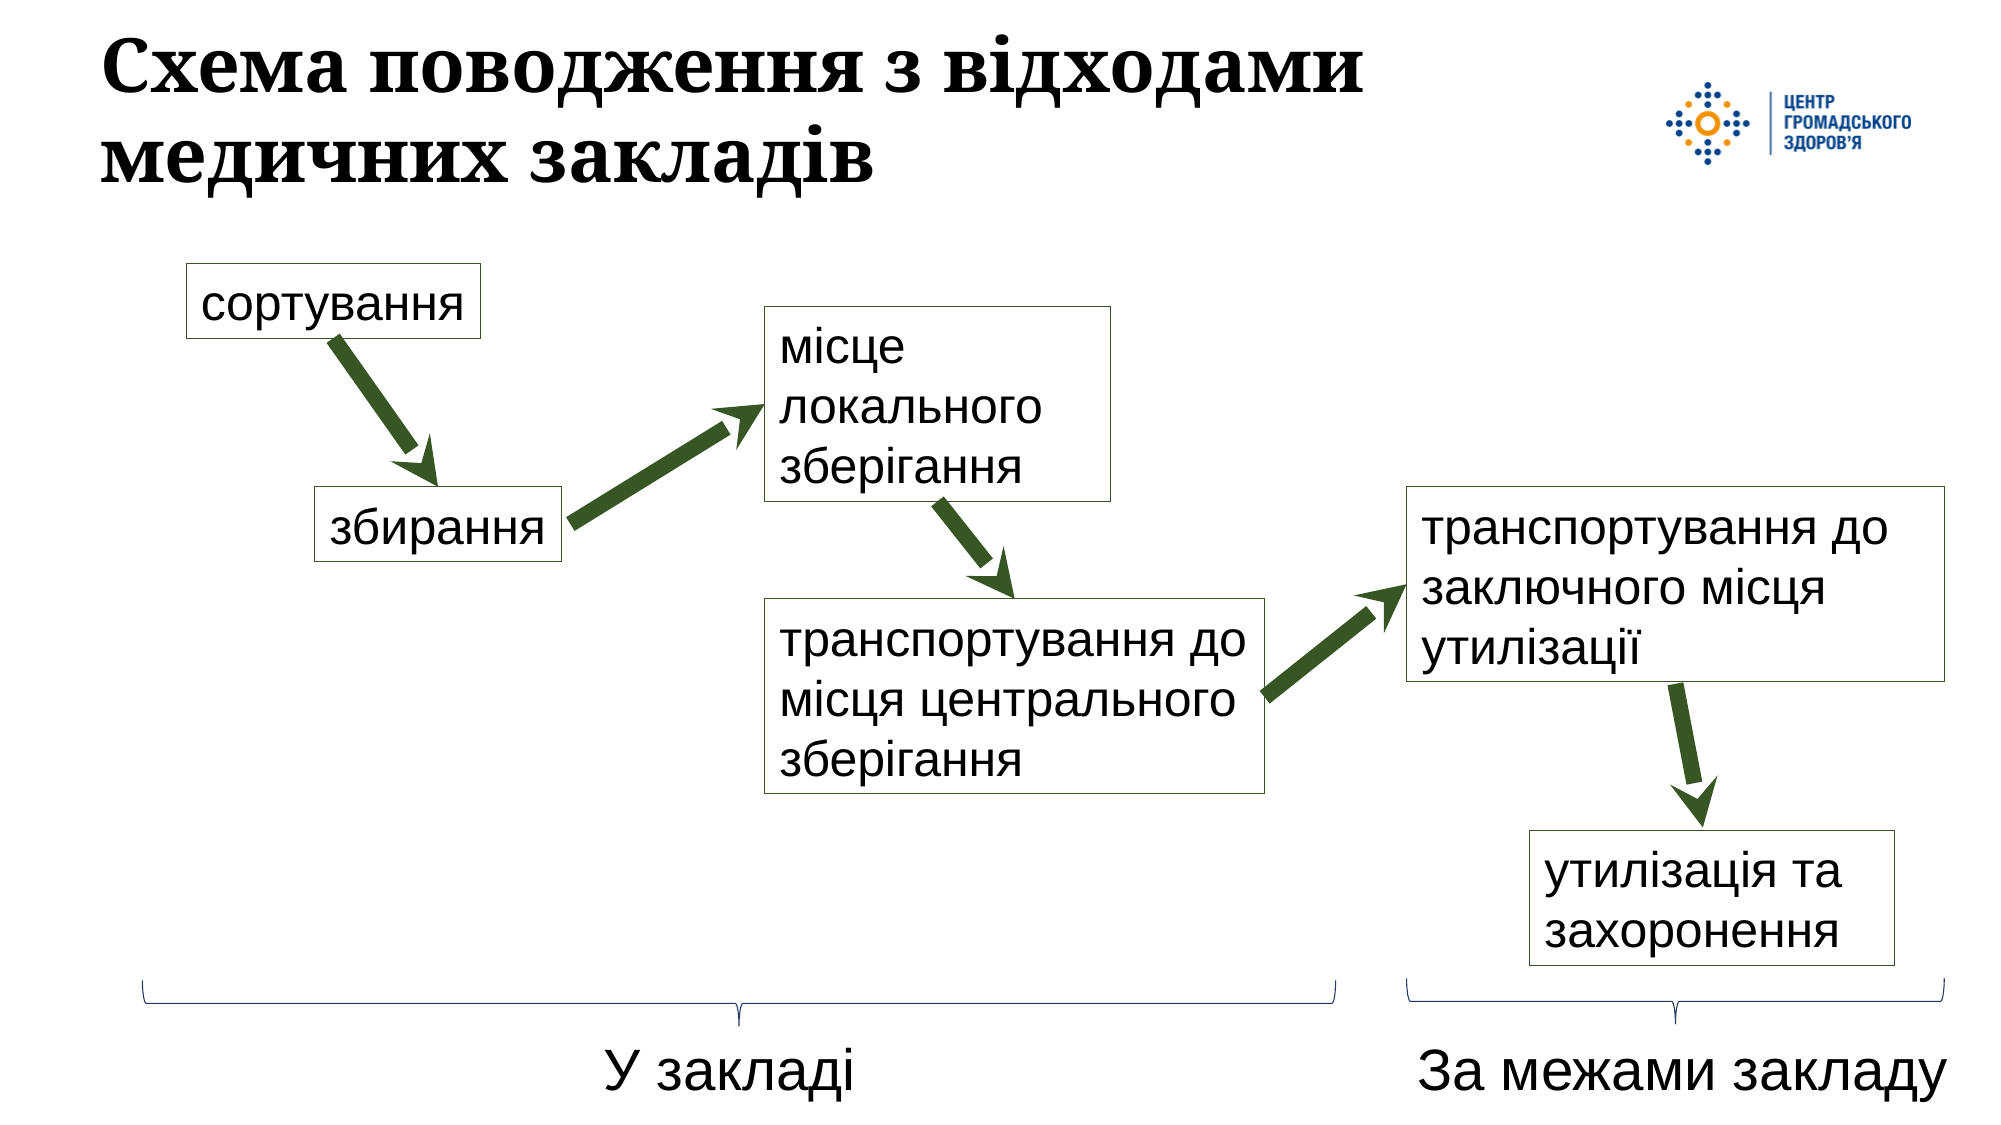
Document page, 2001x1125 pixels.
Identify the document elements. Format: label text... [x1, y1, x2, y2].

text_box утилізація та захоронення [1529, 830, 1895, 966]
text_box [1264, 585, 1407, 698]
text_box Схема поводження з відходами медичних закладів [84, 0, 1661, 216]
text_box сортування [186, 263, 481, 339]
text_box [937, 503, 1015, 599]
text_box [141, 980, 1337, 1024]
text_box збирання [314, 486, 562, 562]
text_box У закладі [588, 1024, 871, 1110]
text_box [1406, 978, 1945, 1024]
text_box транспортування до заключного місця утилізації [1406, 486, 1945, 682]
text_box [333, 339, 438, 487]
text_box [570, 405, 765, 525]
text_box транспортування до місця центрального зберігання [764, 598, 1265, 794]
text_box За межами закладу [1402, 1024, 1964, 1110]
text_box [1675, 683, 1703, 828]
picture [1666, 82, 1911, 165]
text_box місце локального зберігання [764, 306, 1111, 502]
